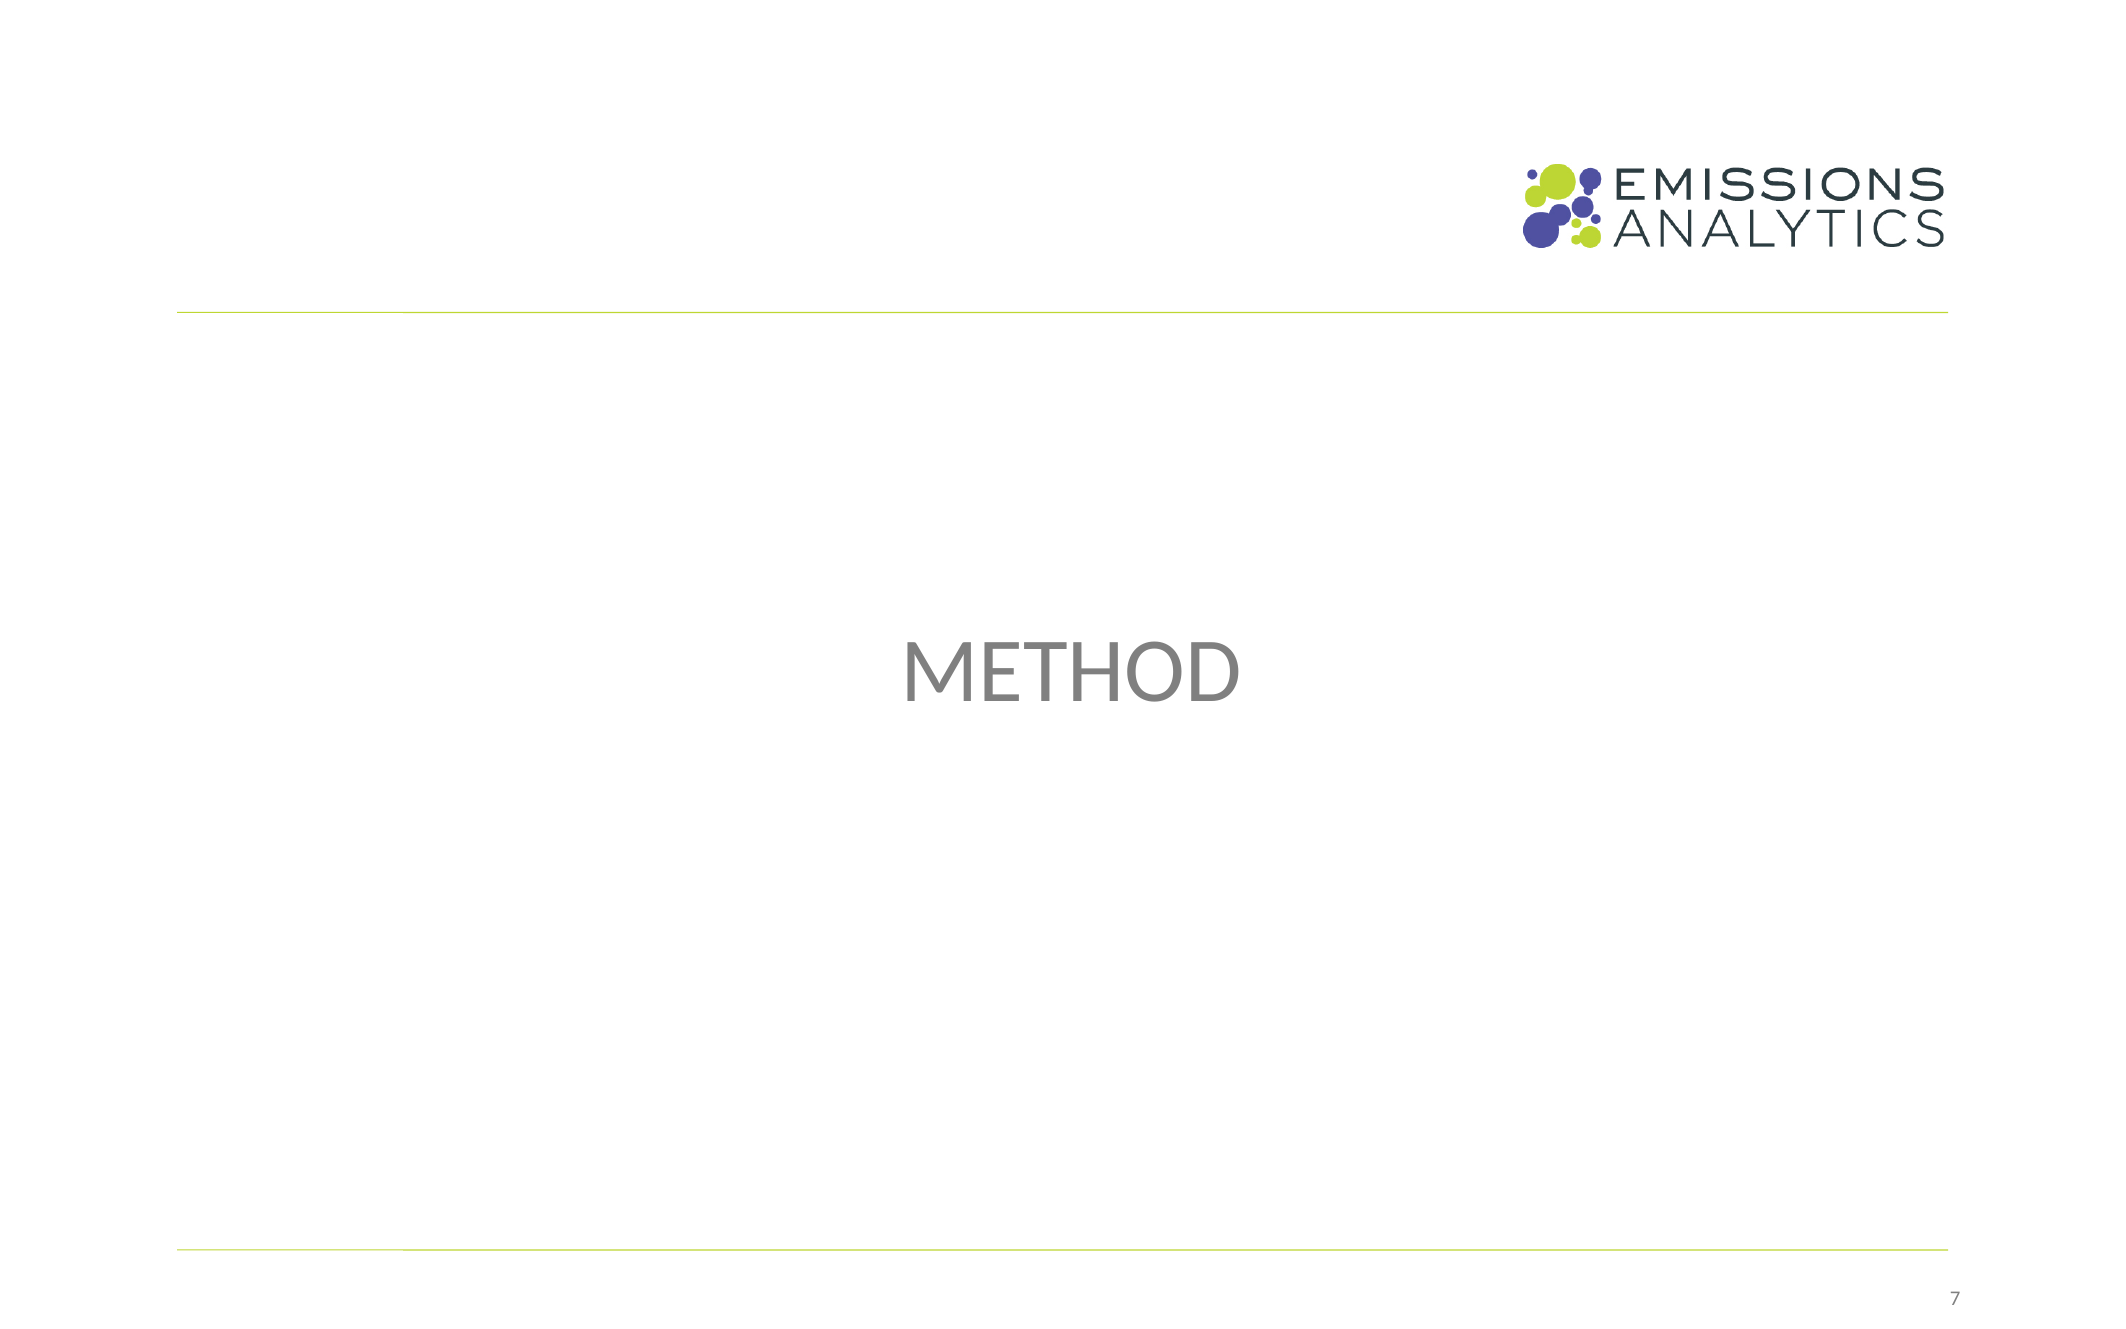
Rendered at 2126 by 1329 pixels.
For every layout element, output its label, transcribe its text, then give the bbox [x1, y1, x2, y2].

list METHOD [167, 518, 1975, 810]
slide_number 7 [1487, 1284, 1961, 1329]
picture [1520, 162, 1946, 249]
